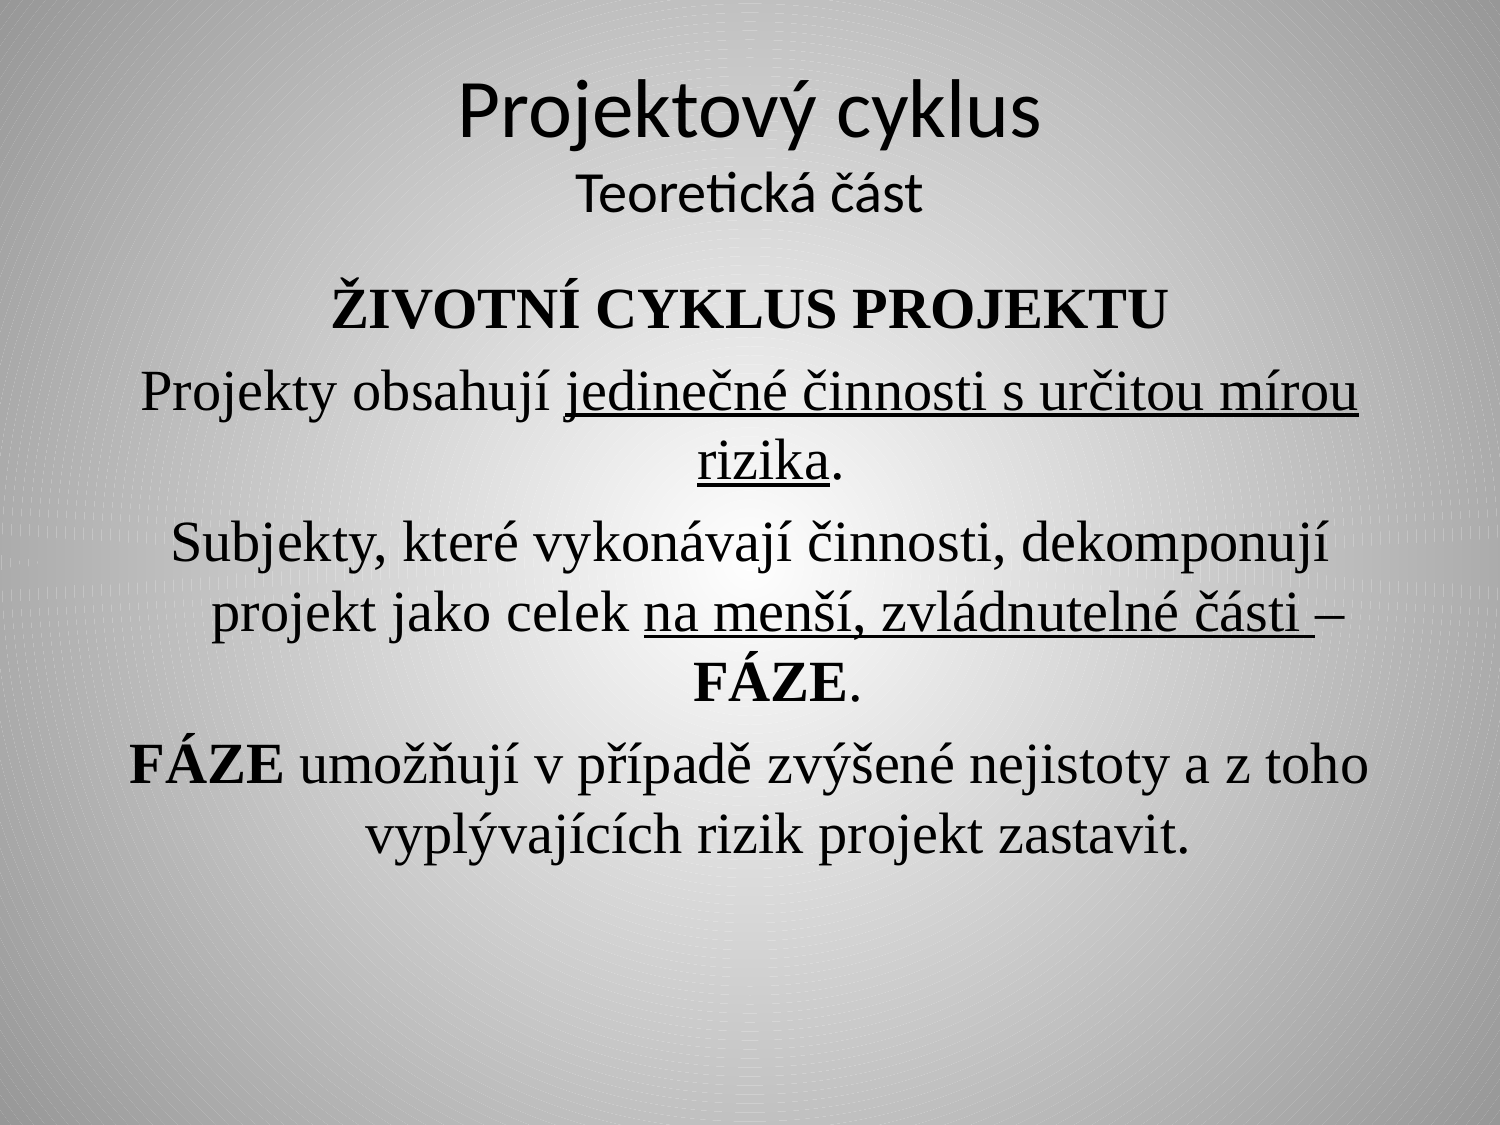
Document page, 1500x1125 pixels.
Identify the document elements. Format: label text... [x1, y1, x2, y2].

title Projektový cyklus Teoretická část [75, 45, 1425, 233]
list ŽIVOTNÍ CYKLUS PROJEKTU Projekty obsahují jedinečné činnosti s určitou mírou rizika. Subjekty, které vykonávají činnosti, dekomponují projekt jako celek na menší, zvládnutelné části – FÁZE. FÁZE umožňují v případě zvýšené nejistoty a z toho vyplývajících rizik projekt zastavit. [75, 262, 1425, 1005]
